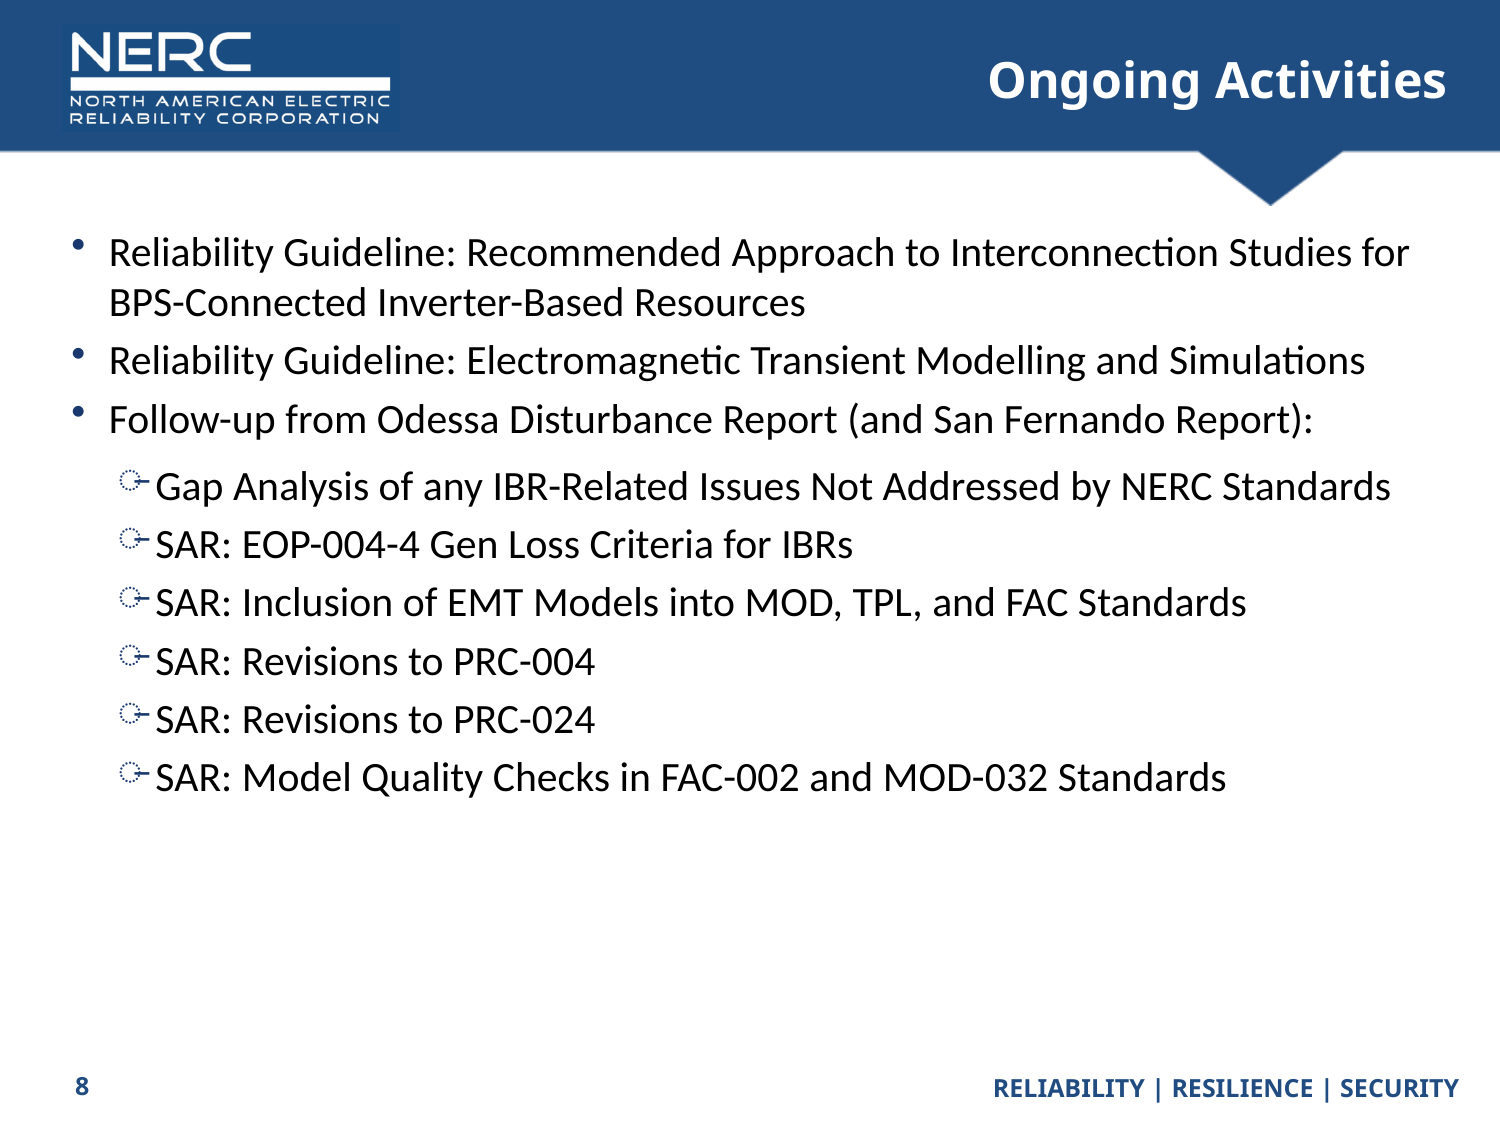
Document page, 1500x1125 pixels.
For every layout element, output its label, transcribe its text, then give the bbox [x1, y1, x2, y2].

picture [0, 0, 1500, 206]
title Ongoing Activities [474, 24, 1463, 133]
list Reliability Guideline: Recommended Approach to Interconnection Studies for BPS-Connected Inverter-Based Resources Reliability Guideline: Electromagnetic Transient Modelling and Simulations Follow-up from Odessa Disturbance Report (and San Fernando Report): Gap Analysis of any IBR-Related Issues Not Addressed by NERC Standards SAR: EOP-004-4 Gen Loss Criteria for IBRs SAR: Inclusion of EMT Models into MOD, TPL, and FAC Standards SAR: Revisions to PRC-004 SAR: Revisions to PRC-024 SAR: Model Quality Checks in FAC-002 and MOD-032 Standards [56, 217, 1438, 1013]
